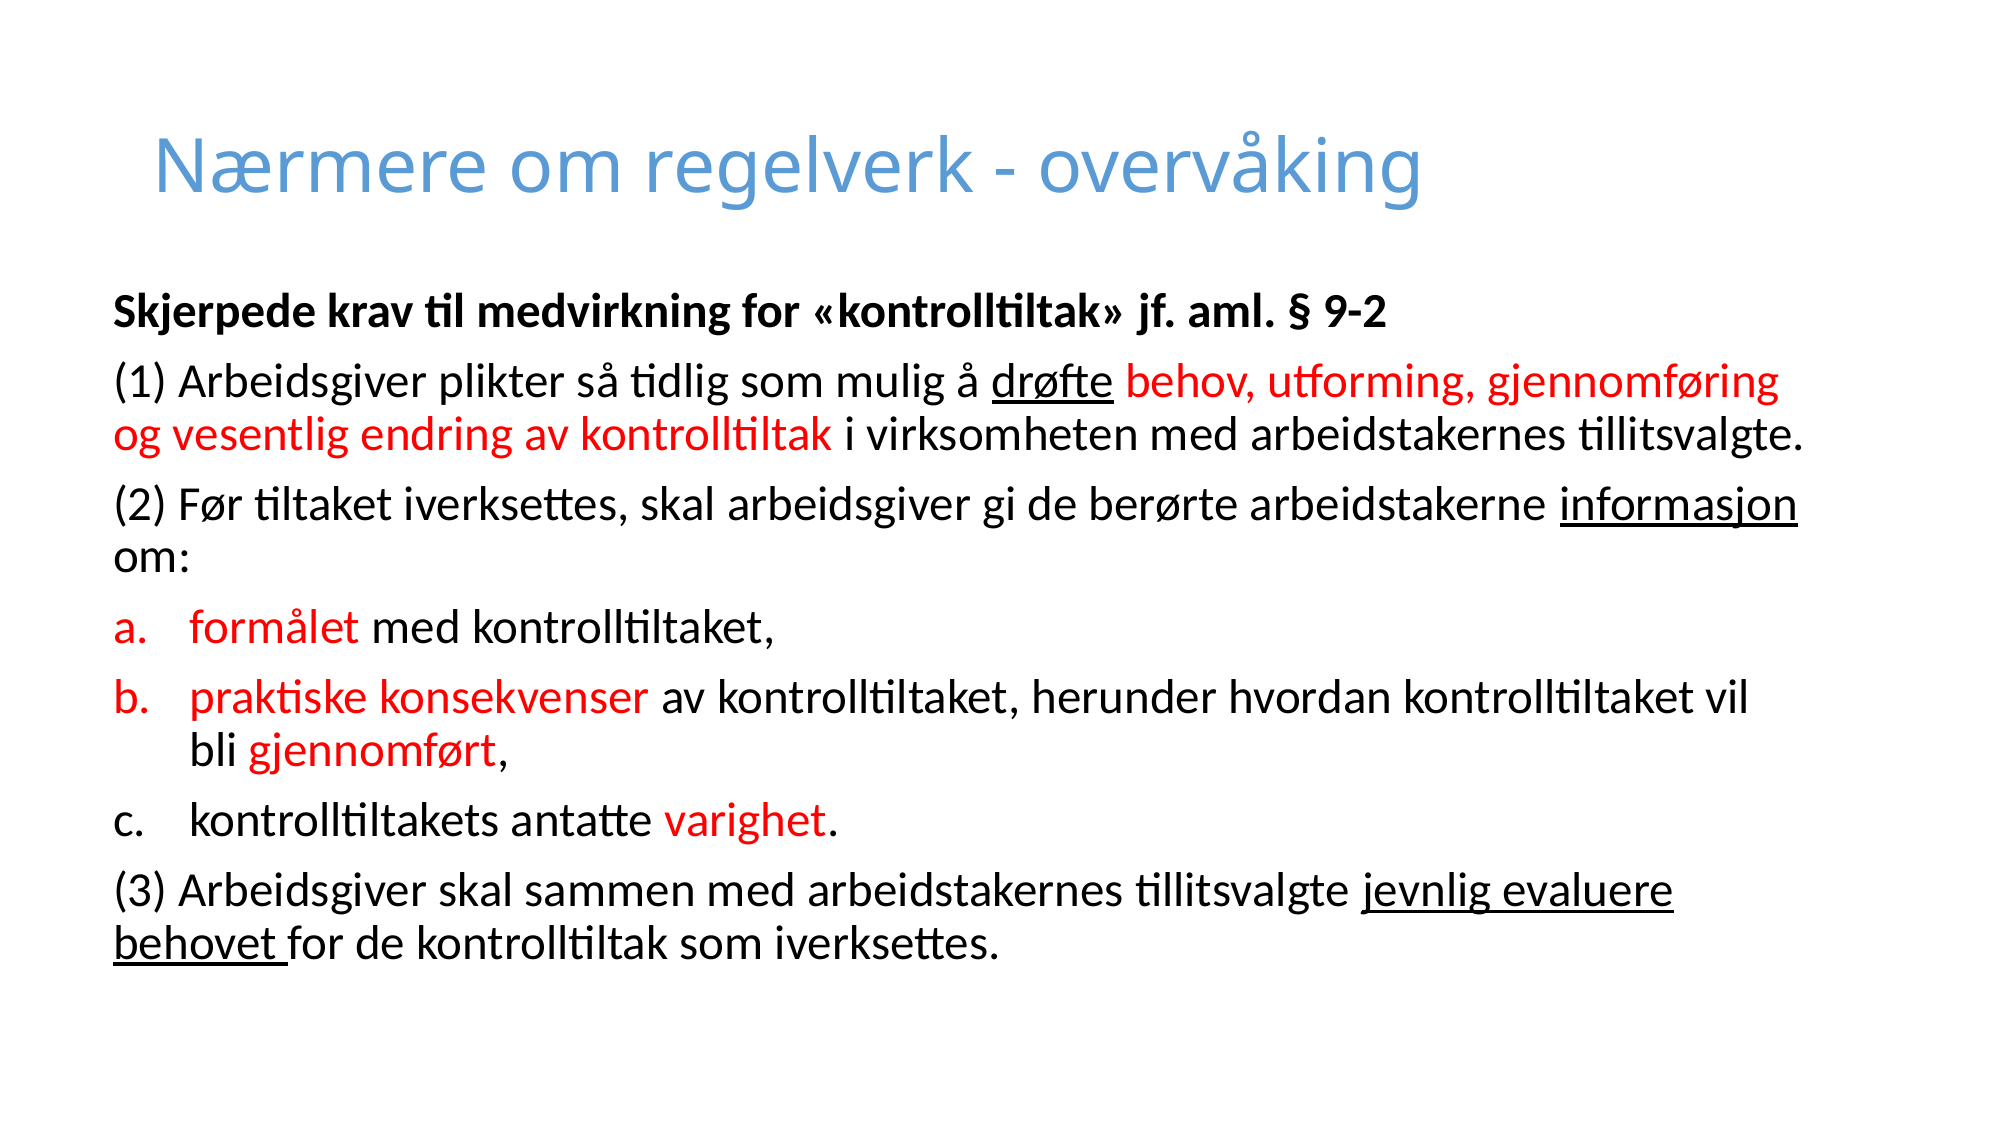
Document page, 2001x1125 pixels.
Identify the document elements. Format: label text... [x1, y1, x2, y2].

list Skjerpede krav til medvirkning for «kontrolltiltak» jf. aml. § 9-2 (1) Arbeidsgiver plikter så tidlig som mulig å drøfte behov, utforming, gjennomføring og vesentlig endring av kontrolltiltak i virksomheten med arbeidstakernes tillitsvalgte. (2) Før tiltaket iverksettes, skal arbeidsgiver gi de berørte arbeidstakerne informasjon om: formålet med kontrolltiltaket, praktiske konsekvenser av kontrolltiltaket, herunder hvordan kontrolltiltaket vil bli gjennomført, kontrolltiltakets antatte varighet. (3) Arbeidsgiver skal sammen med arbeidstakernes tillitsvalgte jevnlig evaluere behovet for de kontrolltiltak som iverksettes. [98, 277, 1823, 1027]
title Nærmere om regelverk - overvåking [137, 59, 1863, 278]
